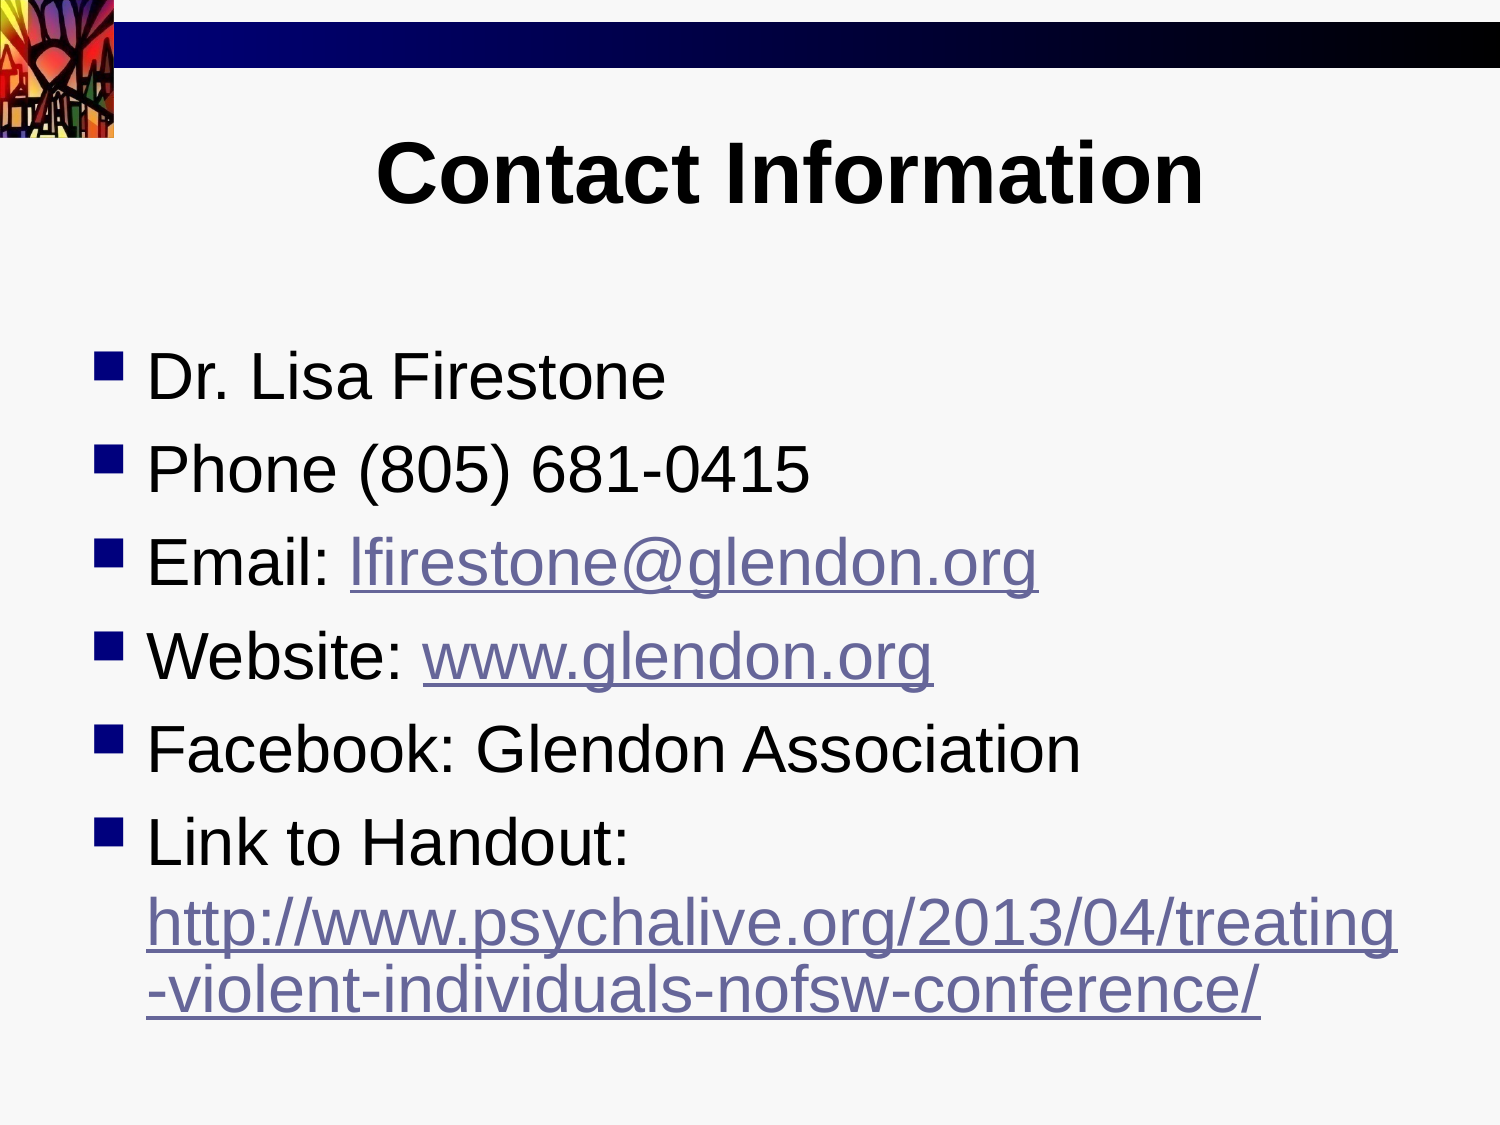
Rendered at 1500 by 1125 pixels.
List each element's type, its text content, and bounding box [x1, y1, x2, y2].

title Contact Information [149, 74, 1500, 263]
picture [0, 0, 114, 138]
list Dr. Lisa Firestone Phone (805) 681-0415 Email: lfirestone@glendon.org Website: www.glendon.org Facebook: Glendon Association Link to Handout: http://www.psychalive.org/2013/04/treating-violent-individuals-nofsw-conference/ [74, 324, 1426, 1063]
